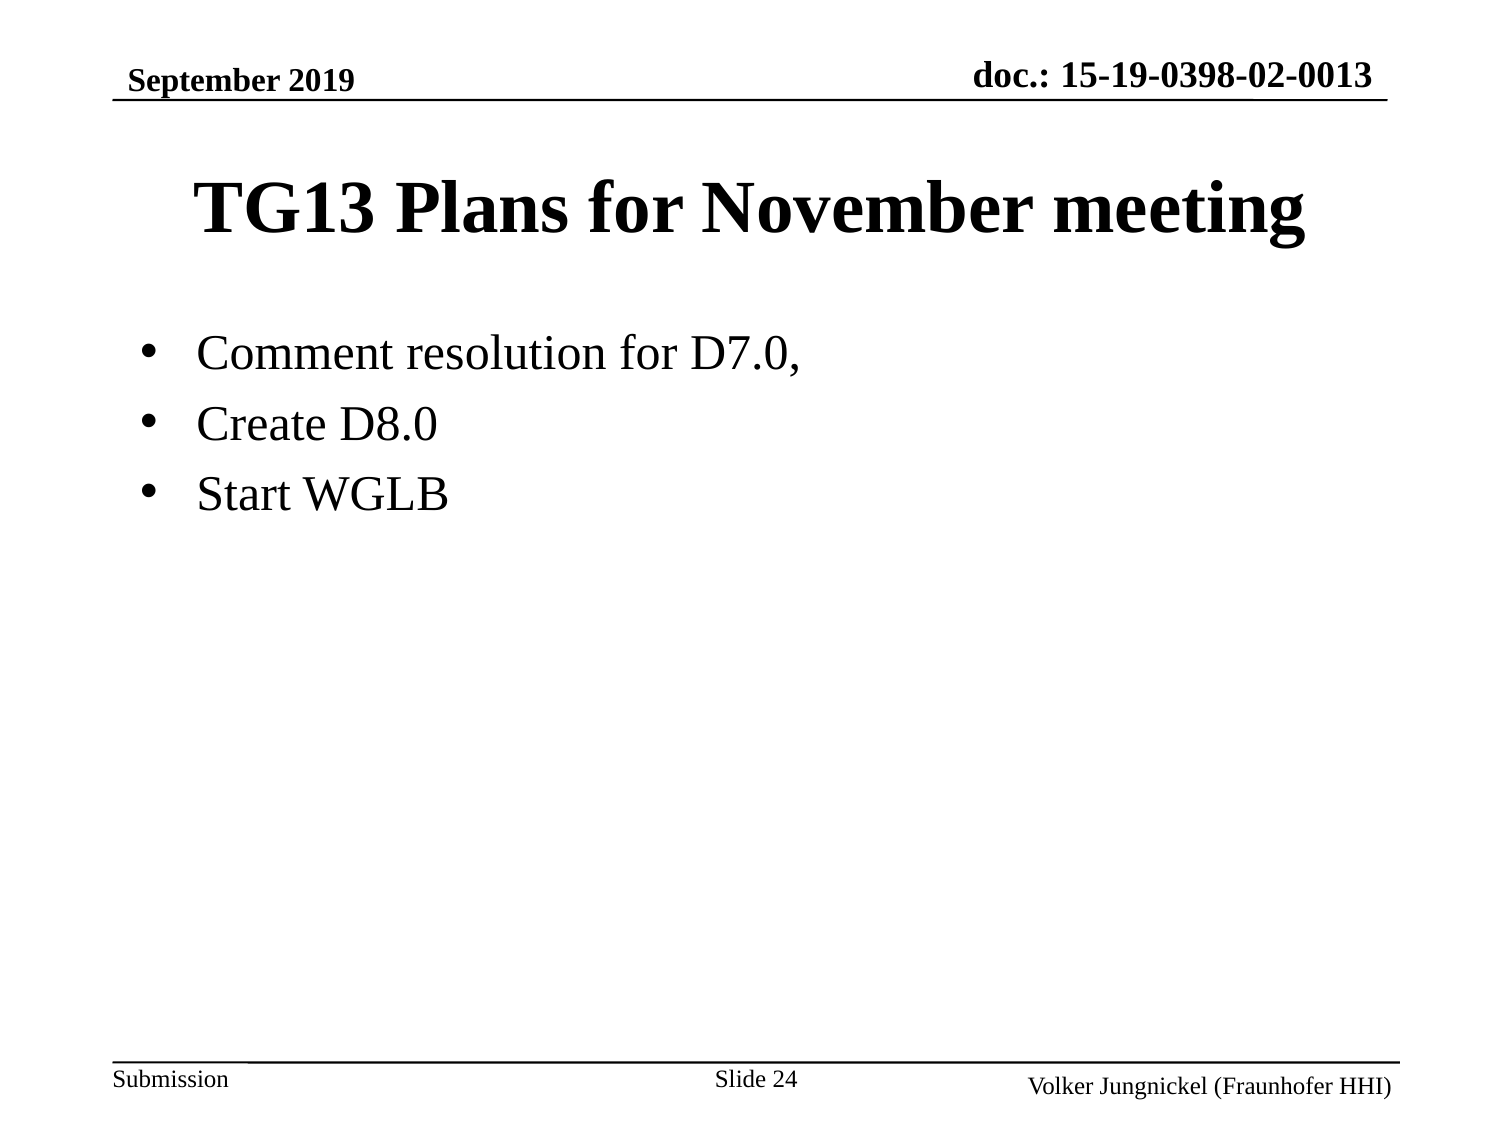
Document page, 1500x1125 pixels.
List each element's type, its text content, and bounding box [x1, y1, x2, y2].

footer Volker Jungnickel (Fraunhofer HHI) [1012, 1062, 1439, 1100]
text_box September 2019 [112, 50, 425, 147]
slide_number Slide 24 [711, 1088, 801, 1093]
text_box TG13 Plans for November meeting [112, 149, 1388, 425]
text_box Comment resolution for D7.0, Create D8.0 Start WGLB [124, 312, 1400, 1088]
